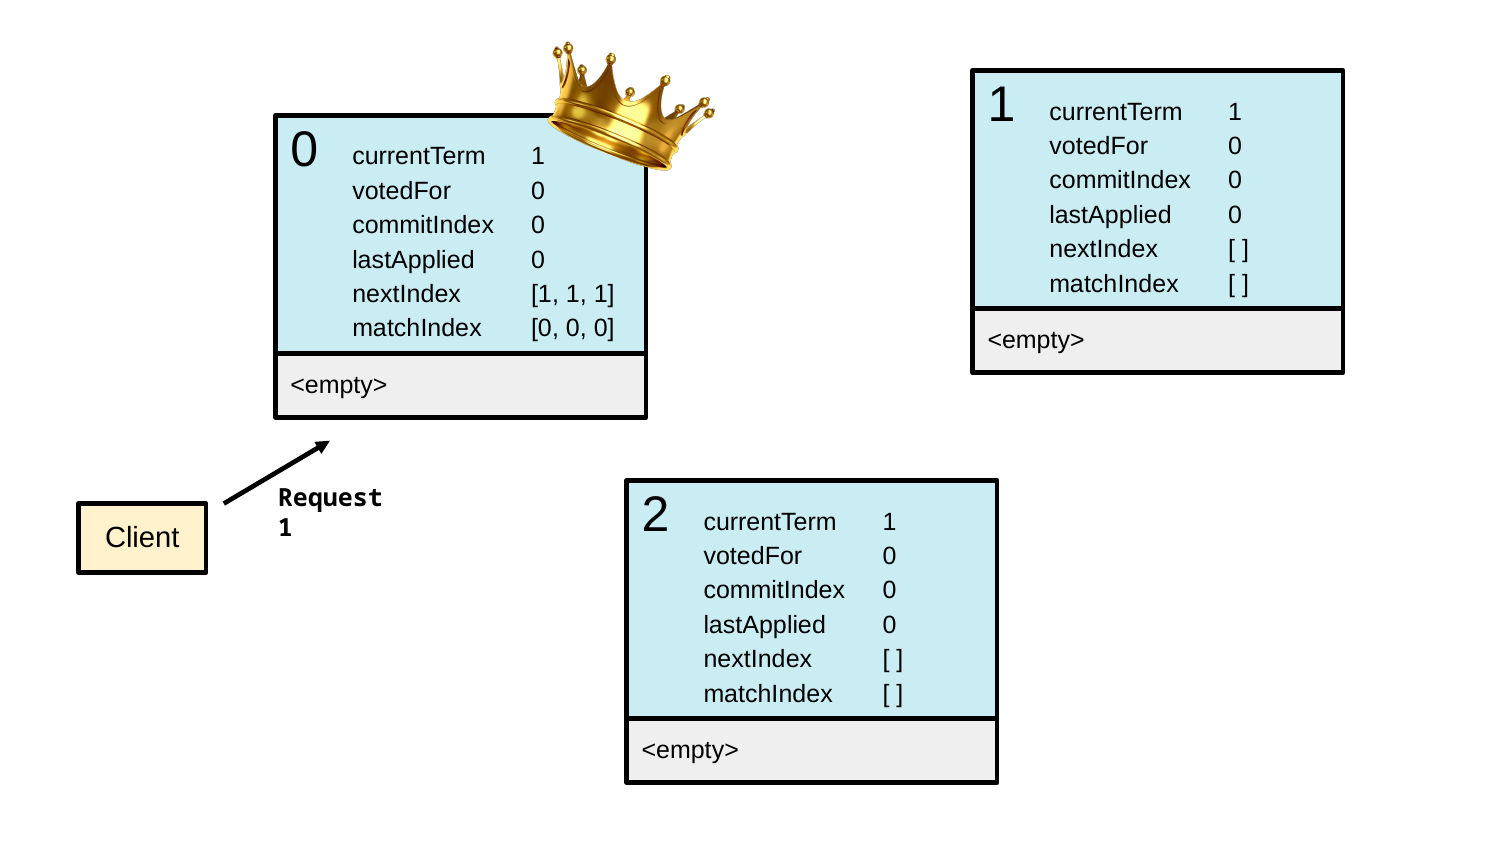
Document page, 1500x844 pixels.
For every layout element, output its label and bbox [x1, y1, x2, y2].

text_box [626, 466, 998, 783]
text_box [78, 440, 427, 573]
text_box [275, 101, 647, 418]
picture [534, 33, 720, 184]
text_box [972, 56, 1344, 373]
